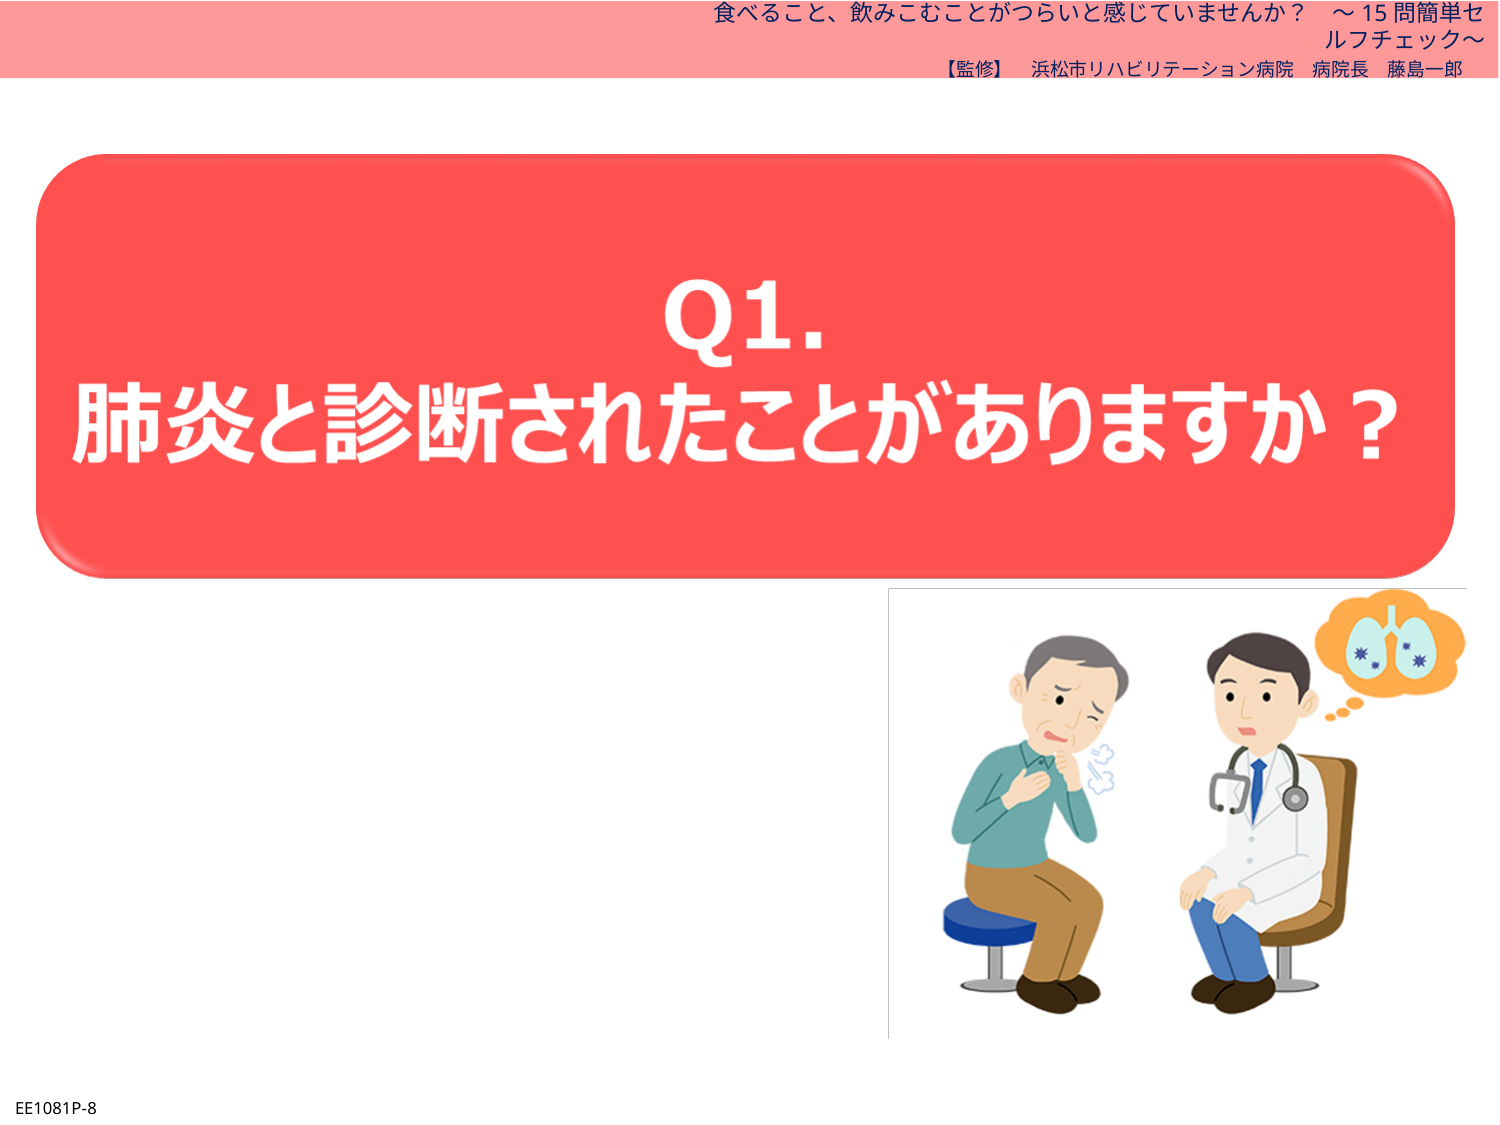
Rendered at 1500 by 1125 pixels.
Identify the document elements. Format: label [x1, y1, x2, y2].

picture [16, 152, 1474, 1039]
